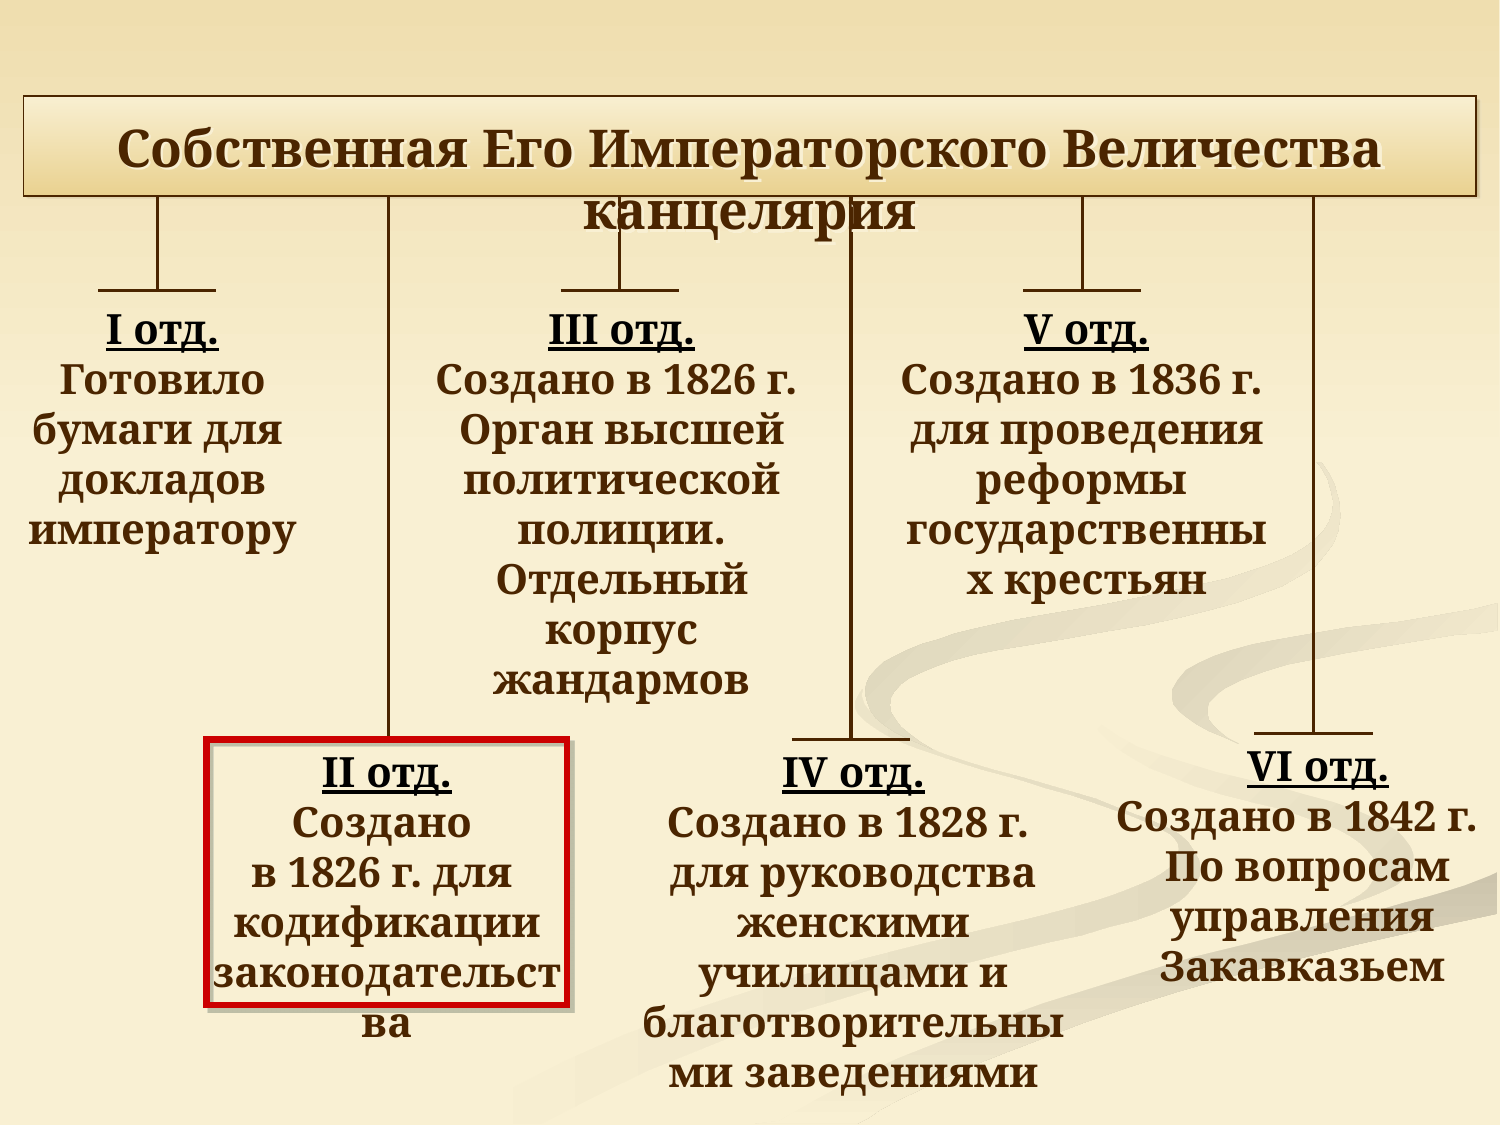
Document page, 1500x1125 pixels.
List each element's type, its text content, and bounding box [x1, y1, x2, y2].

text_box I отд. Готовило бумаги для докладов императору [8, 302, 317, 553]
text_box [1022, 196, 1142, 292]
text_box Собственная Его Императорского Величества канцелярия [11, 107, 1489, 248]
text_box V отд. Создано в 1836 г. для проведения реформы государственных крестьян [915, 302, 1249, 603]
text_box II отд. Создано в 1826 г. для кодификации законодательства [206, 1006, 568, 1046]
text_box [206, 739, 567, 1006]
text_box IV отд. Создано в 1828 г. для руководства женскими училищами и благотворительными заведениями [626, 745, 1081, 1096]
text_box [1254, 196, 1373, 735]
text_box [23, 95, 1477, 107]
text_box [97, 196, 217, 292]
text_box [791, 196, 911, 741]
text_box III отд. Создано в 1826 г. Орган высшей политической полиции. Отдельный корпус жандармов [452, 302, 786, 703]
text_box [329, 196, 448, 741]
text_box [560, 196, 680, 292]
text_box VI отд. Создано в 1842 г. По вопросам управления Закавказьем [1104, 739, 1500, 990]
